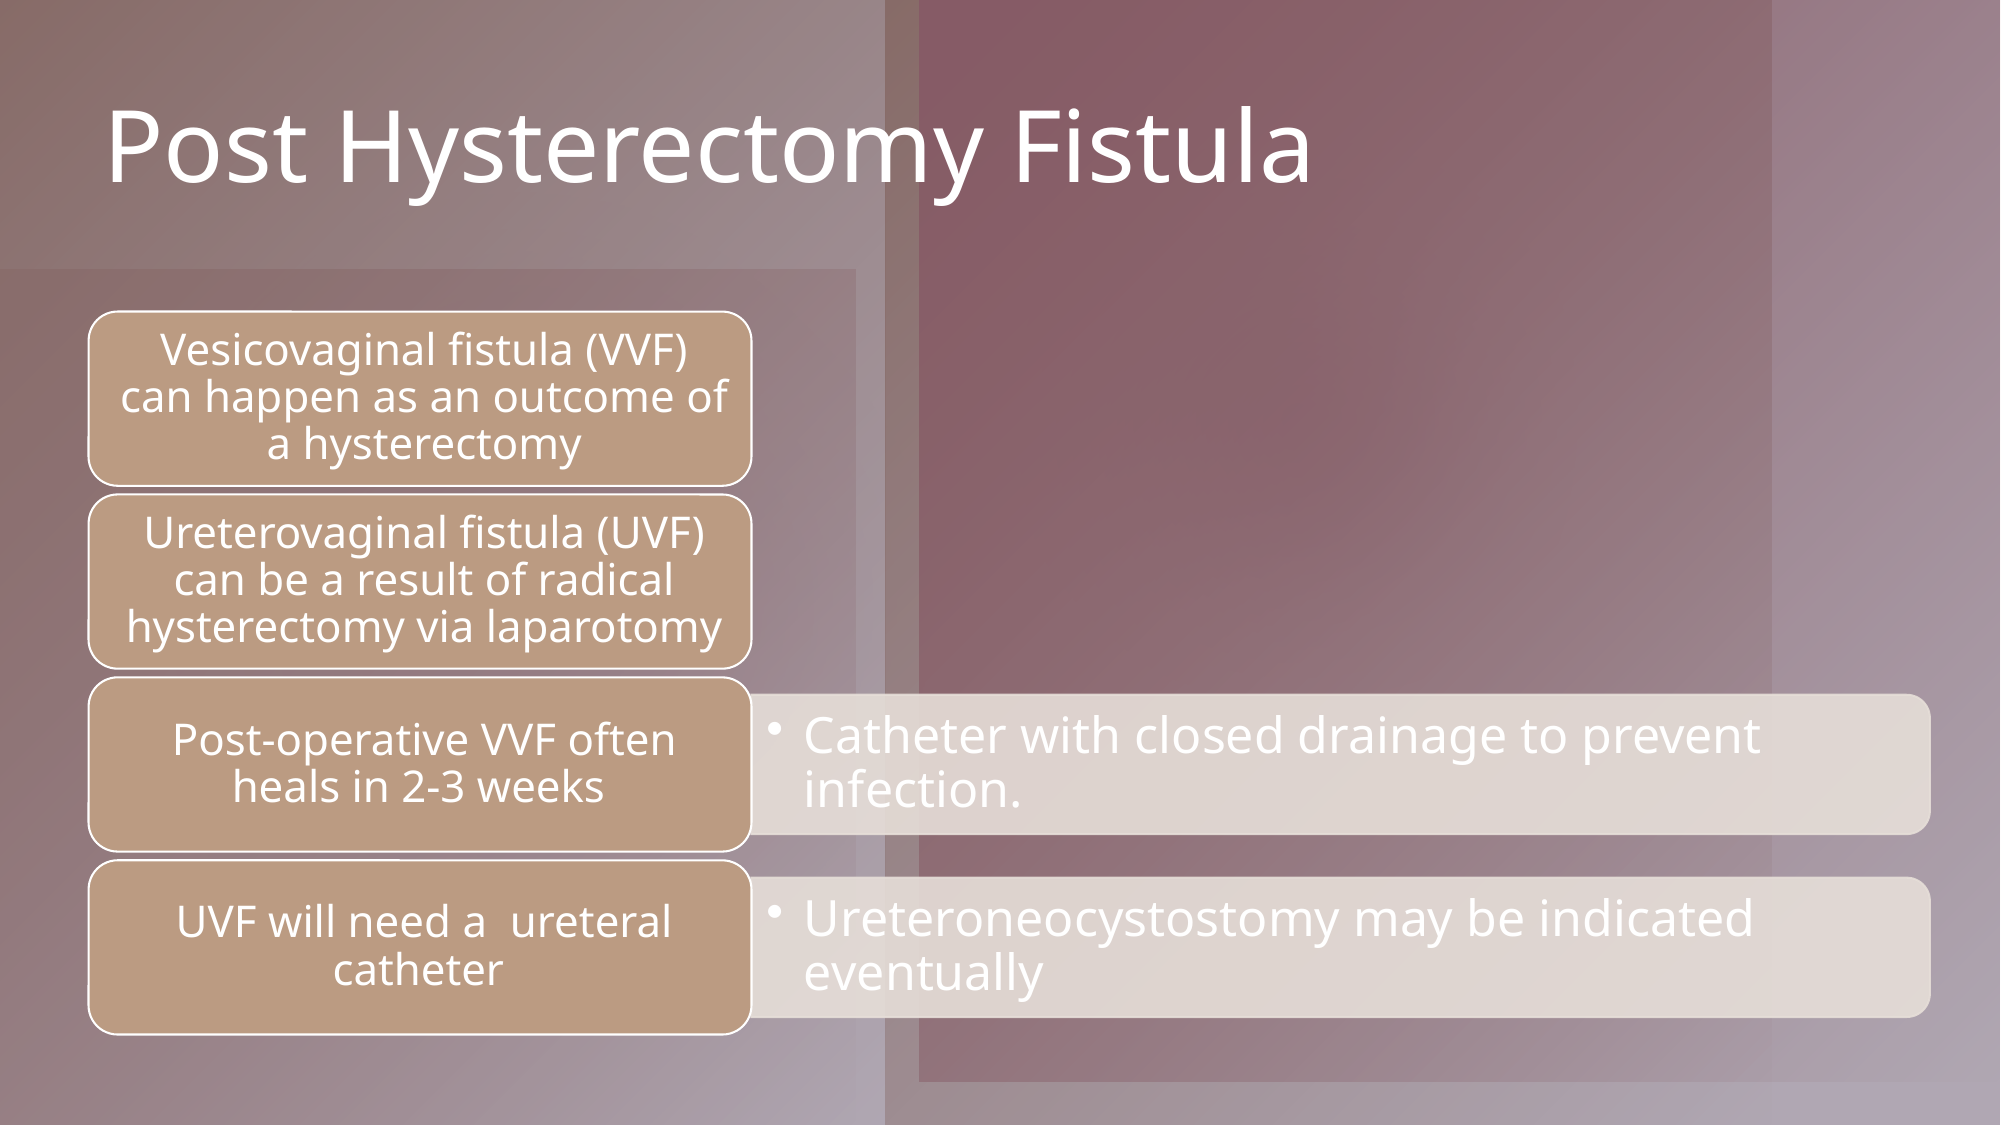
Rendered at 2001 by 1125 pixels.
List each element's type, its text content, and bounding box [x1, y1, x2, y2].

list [88, 311, 1930, 1035]
title Post Hysterectomy Fistula [88, 88, 1910, 311]
